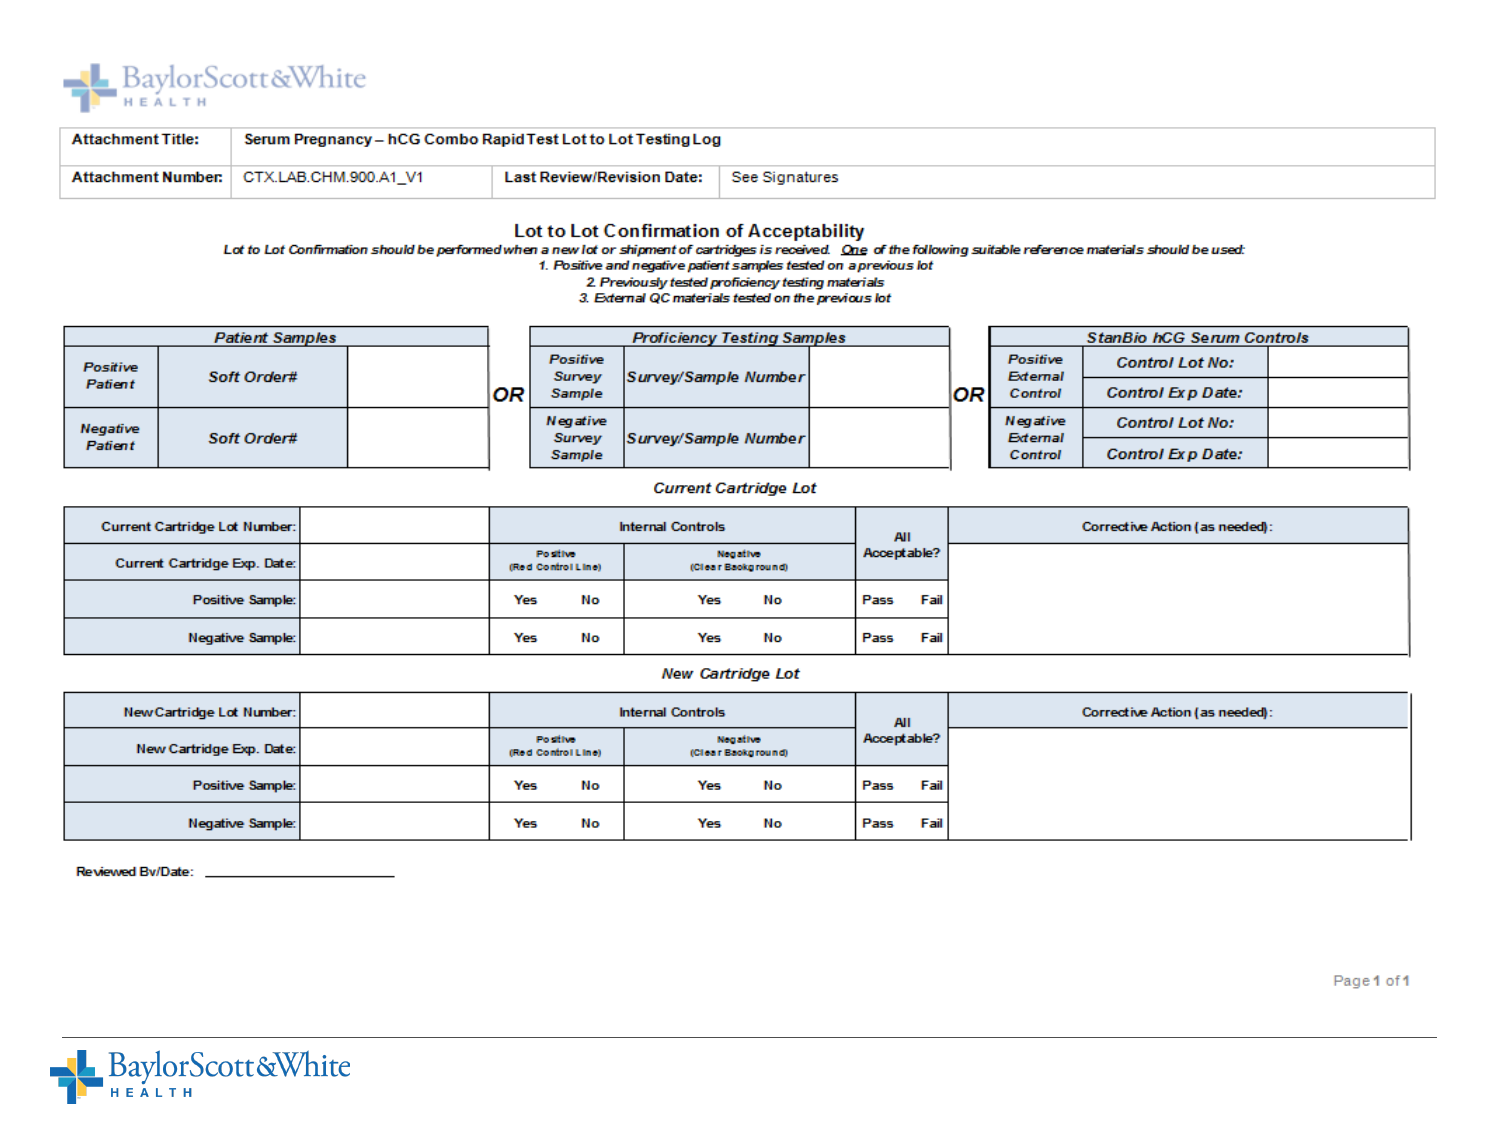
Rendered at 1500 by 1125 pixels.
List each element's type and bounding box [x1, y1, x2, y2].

picture [37, 49, 1451, 999]
